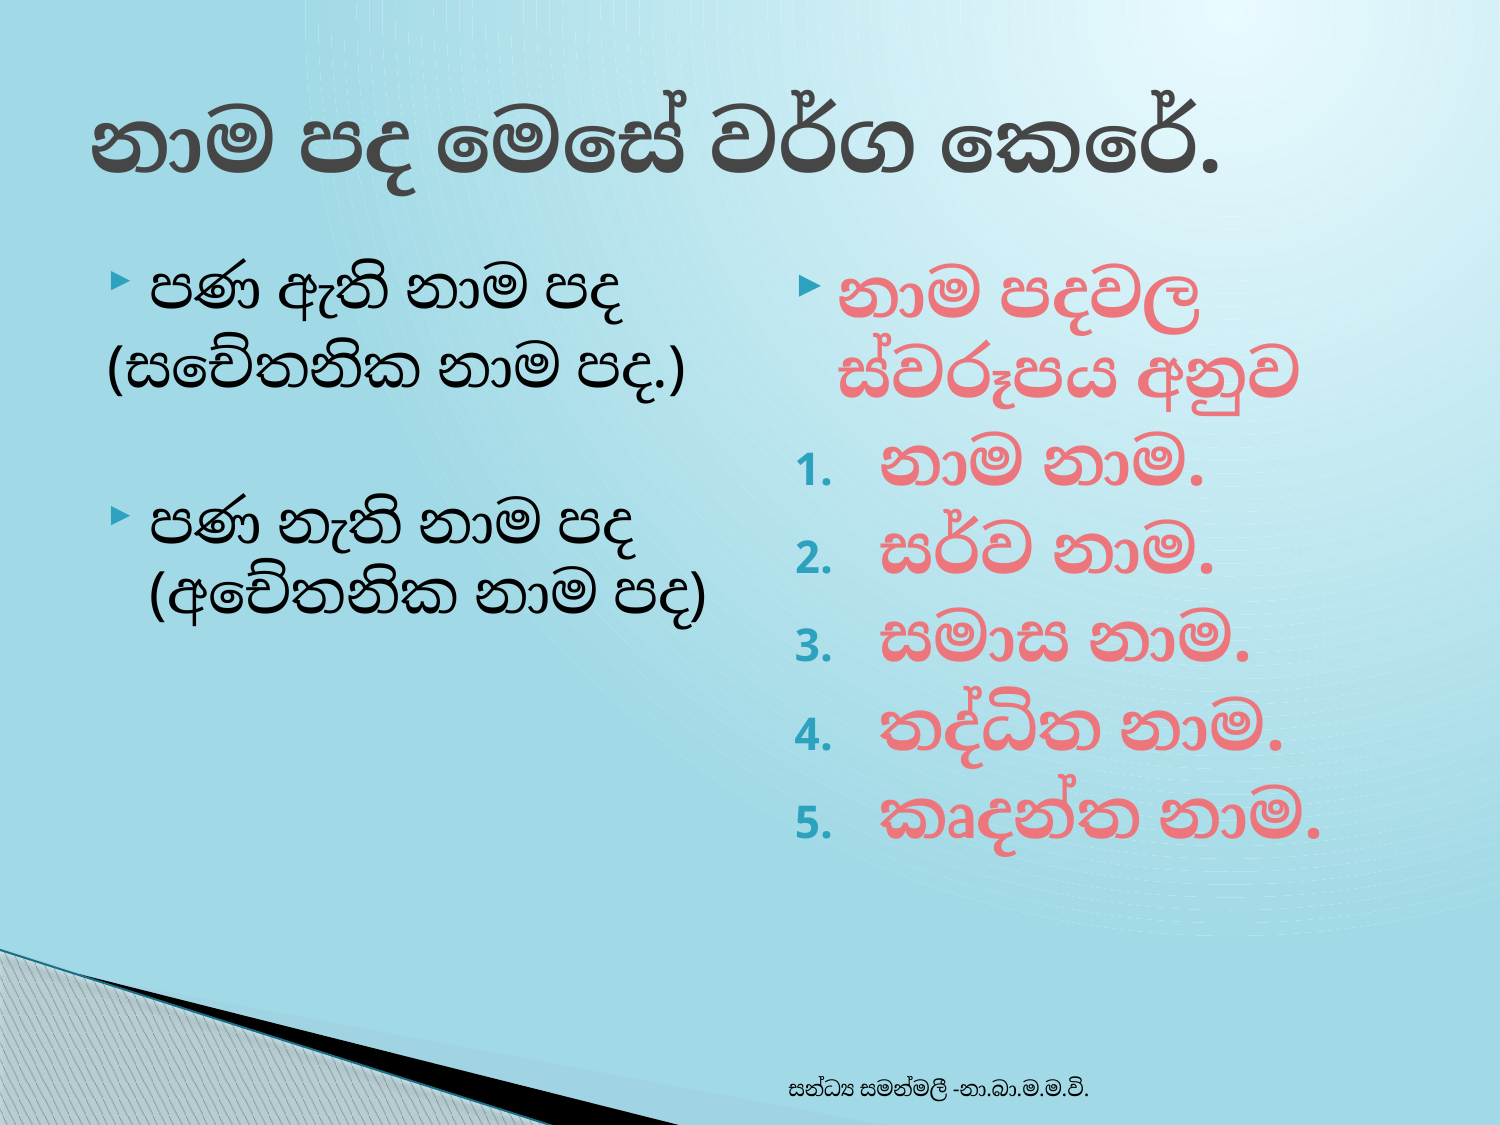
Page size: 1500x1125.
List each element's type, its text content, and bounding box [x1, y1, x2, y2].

list නාම පදවල ස්වරූපය අනුව නාම නාම. සර්ව නාම. සමාස නාම. තද්ධිත නාම. කෘදන්ත නාම. [762, 243, 1425, 986]
list පණ ඇති නාම පද (සචේතනික නාම පද.) පණ නැති නාම පද (අචේතනික නාම පද) [75, 243, 738, 986]
title නාම පද මෙසේ වර්ග කෙරේ. [75, 45, 1425, 233]
footer සන්ධ්‍ය සමන්මලී -නා.බා.ම.ම.වි. [718, 1051, 1105, 1112]
